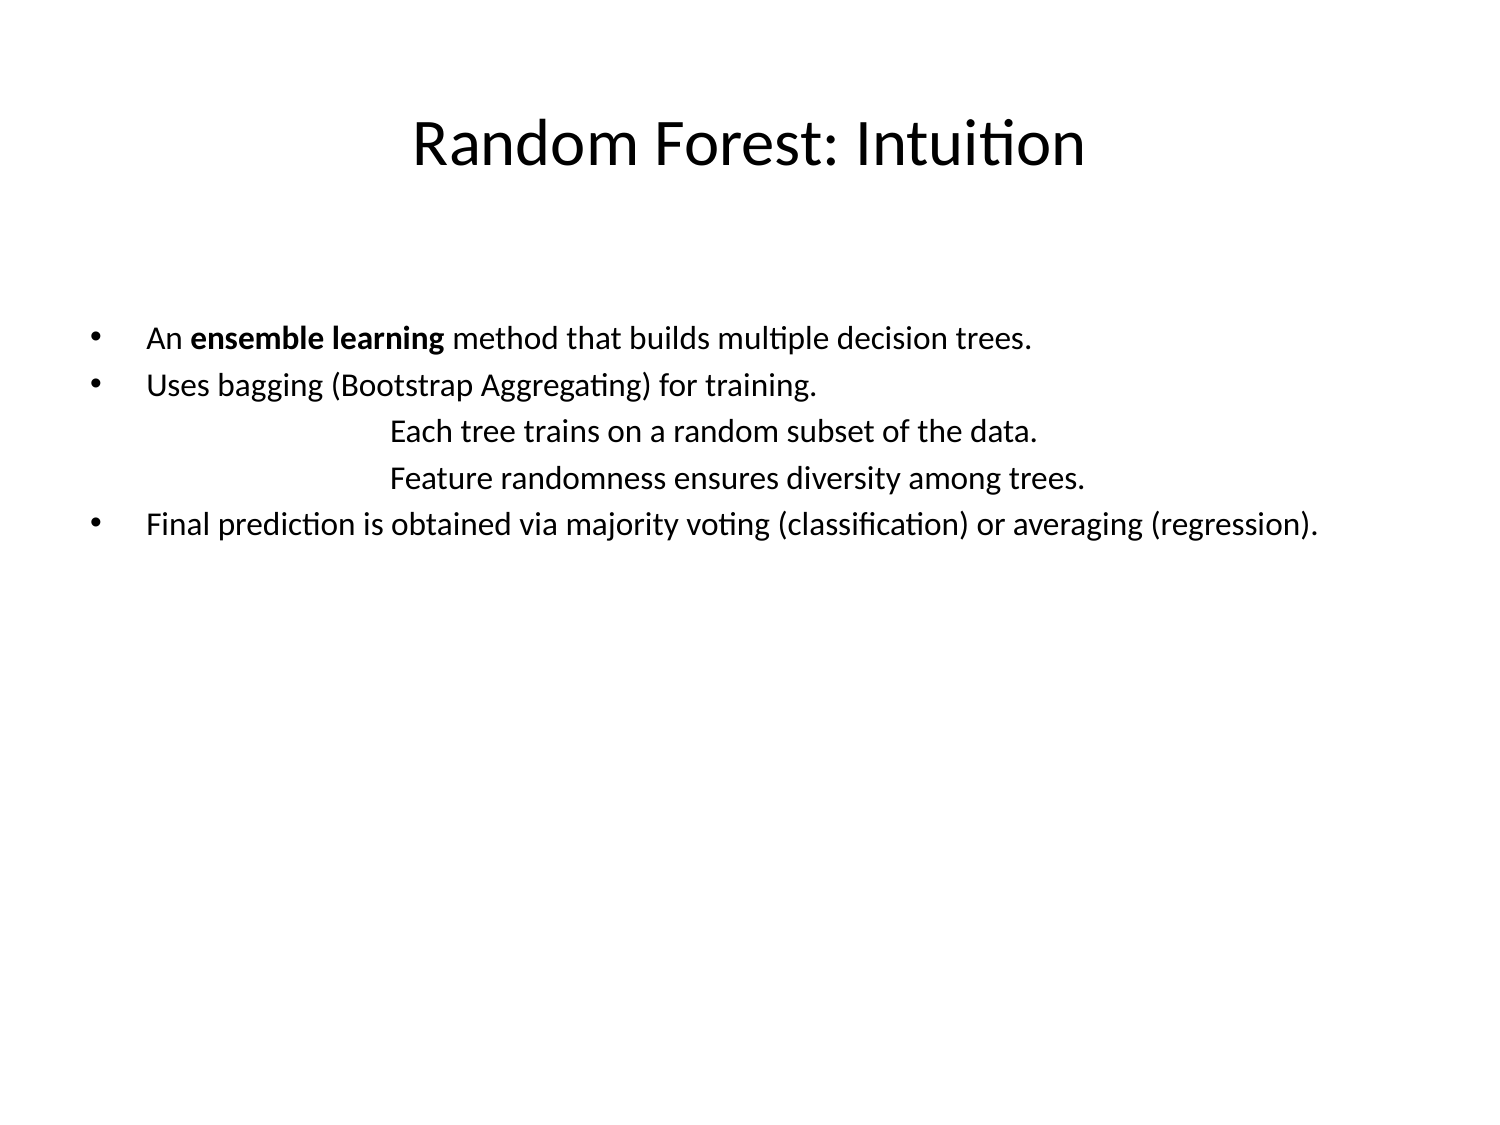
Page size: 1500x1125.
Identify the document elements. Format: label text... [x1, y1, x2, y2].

list An ensemble learning method that builds multiple decision trees. Uses bagging (Bootstrap Aggregating) for training. Each tree trains on a random subset of the data. Feature randomness ensures diversity among trees. Final prediction is obtained via majority voting (classification) or averaging (regression). [75, 262, 1425, 1005]
title Random Forest: Intuition [75, 45, 1425, 233]
